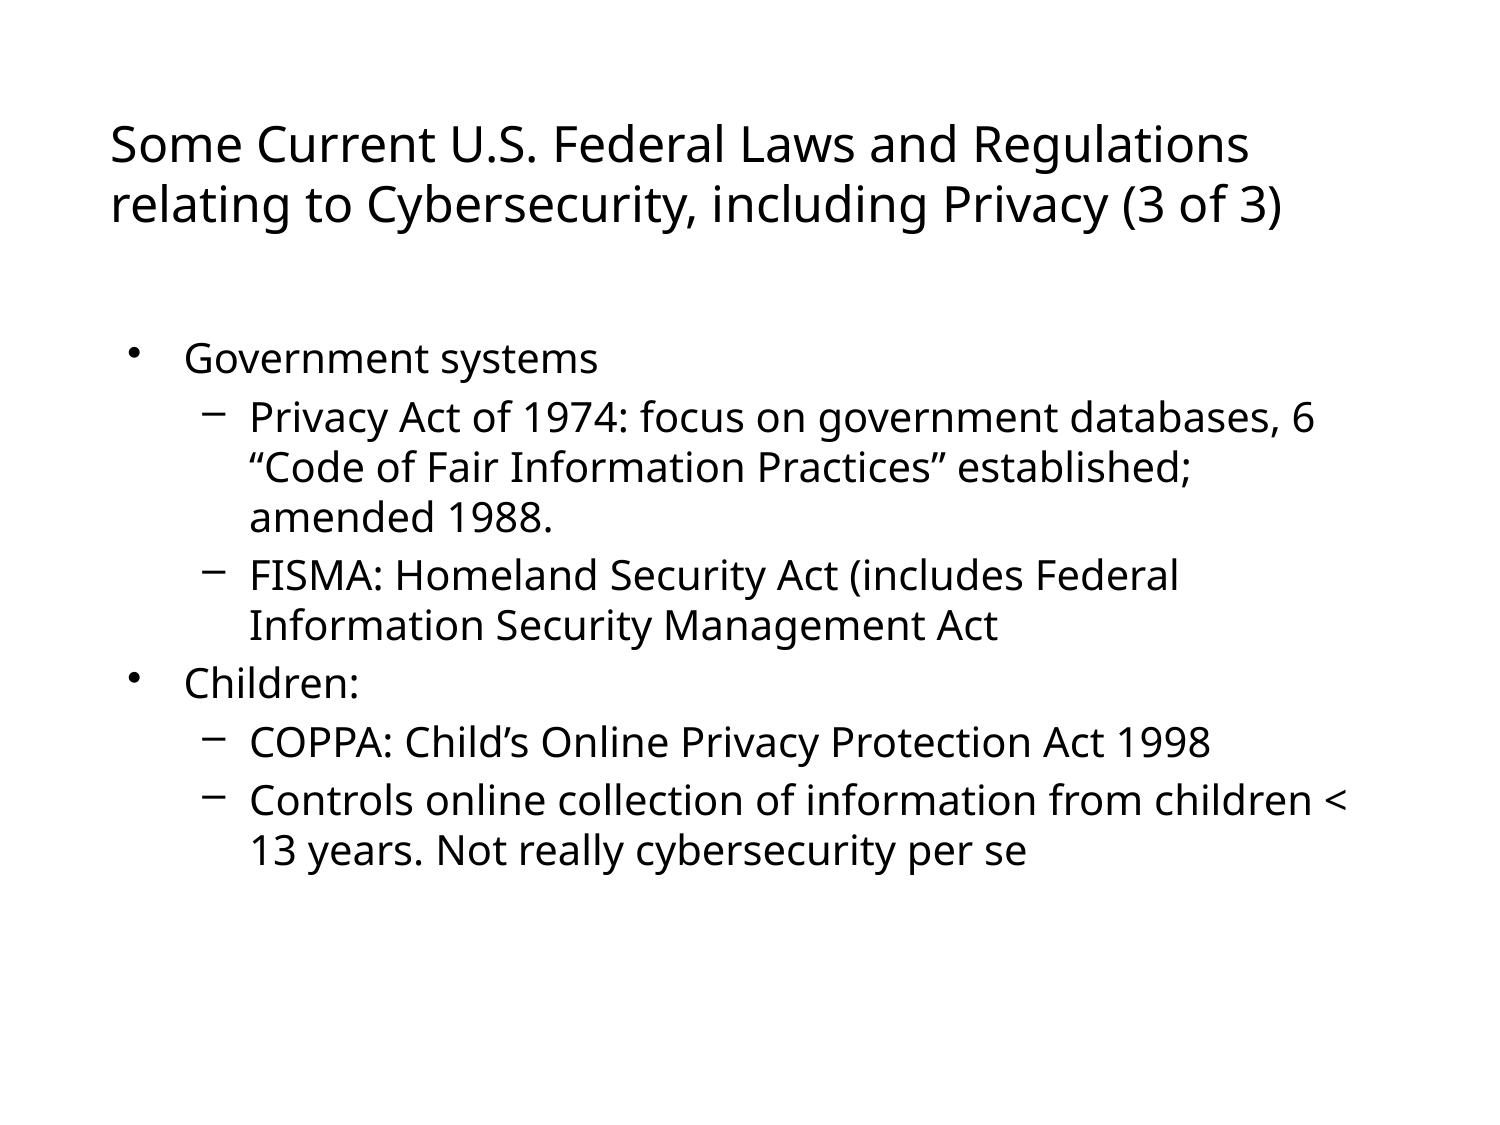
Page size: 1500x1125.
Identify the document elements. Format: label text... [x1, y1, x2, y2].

title Some Current U.S. Federal Laws and Regulations relating to Cybersecurity, including Privacy (3 of 3) [95, 79, 1425, 267]
list Government systems Privacy Act of 1974: focus on government databases, 6 “Code of Fair Information Practices” established; amended 1988. FISMA: Homeland Security Act (includes Federal Information Security Management Act Children: COPPA: Child’s Online Privacy Protection Act 1998 Controls online collection of information from children < 13 years. Not really cybersecurity per se [112, 324, 1388, 1000]
